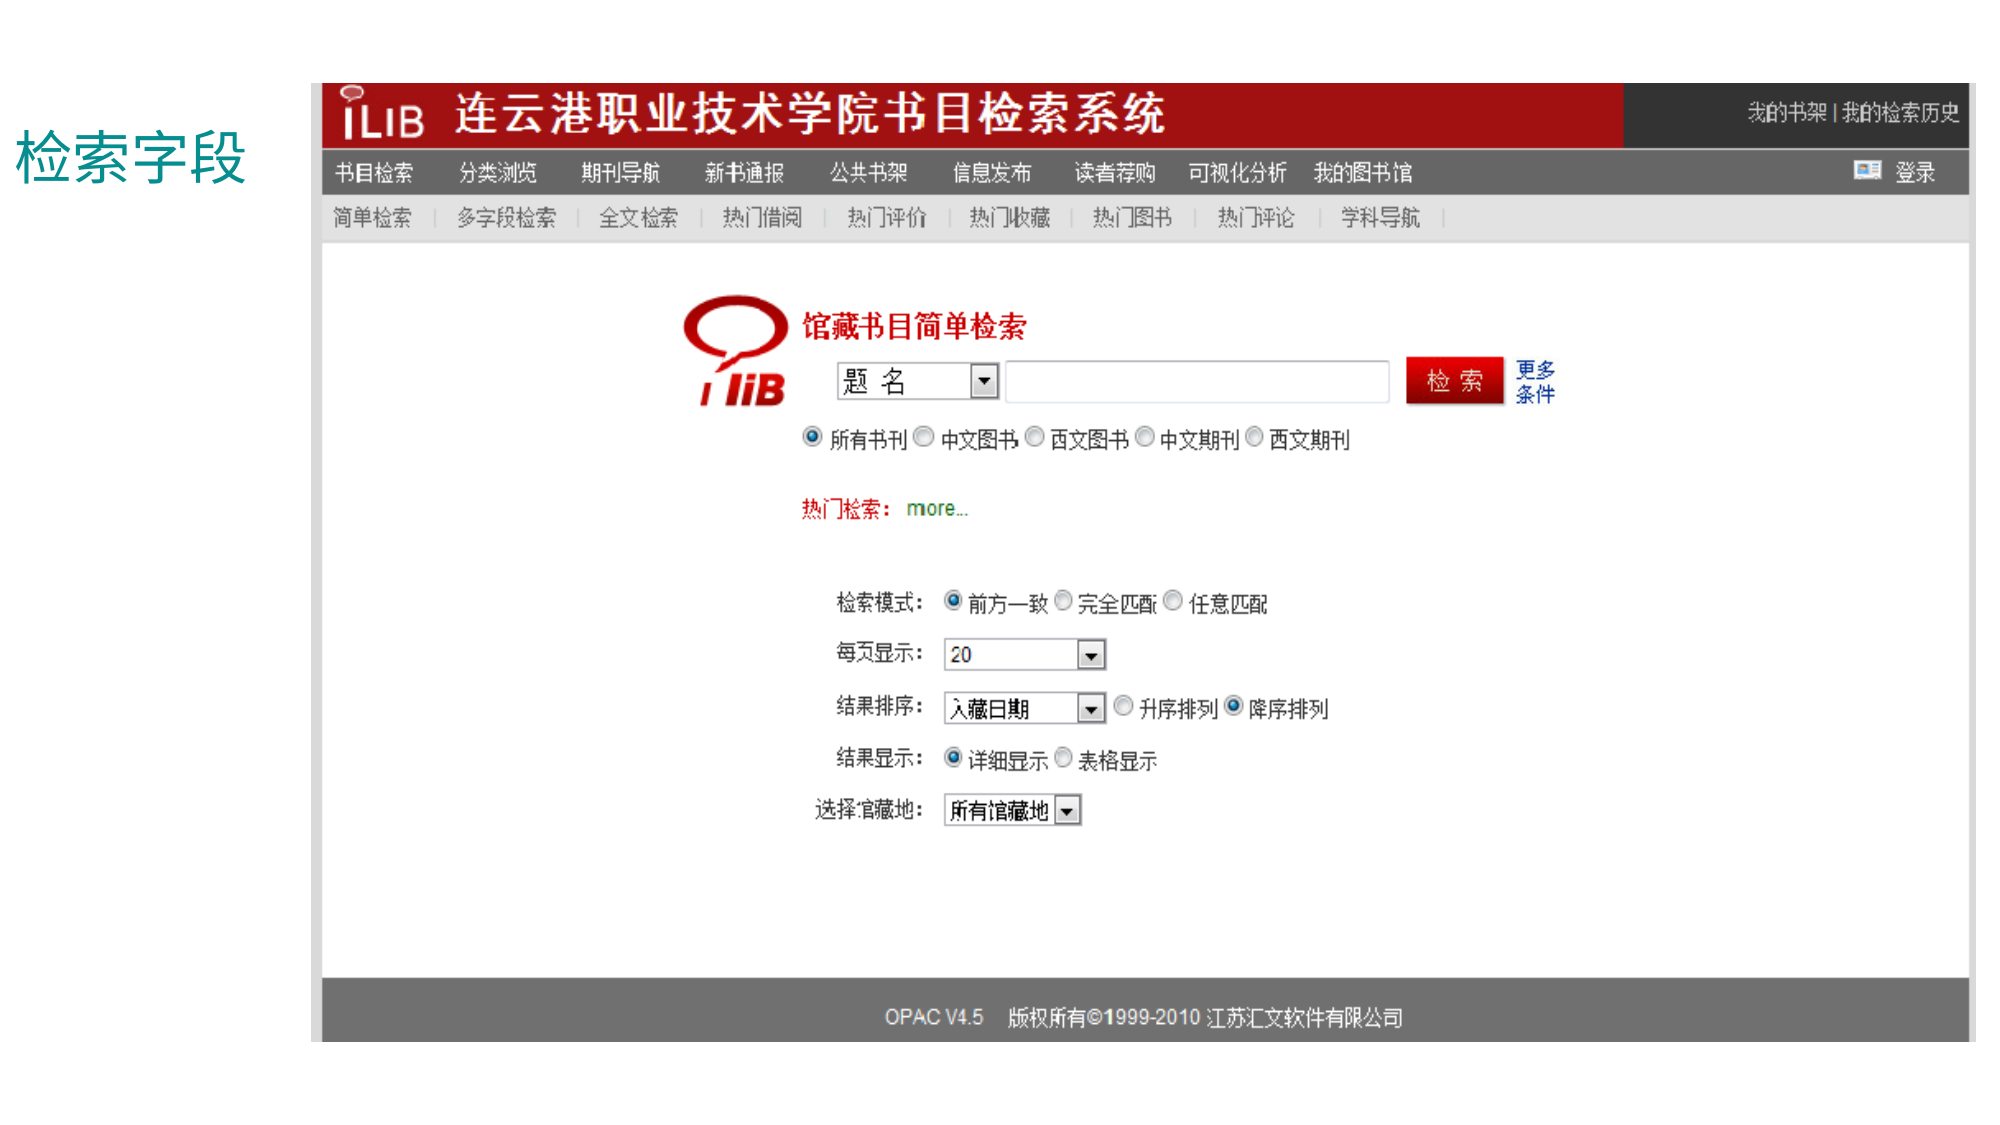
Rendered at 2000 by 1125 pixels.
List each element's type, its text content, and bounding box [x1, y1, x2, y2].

picture [311, 83, 1976, 1042]
text_box 检索字段 [0, 113, 311, 199]
